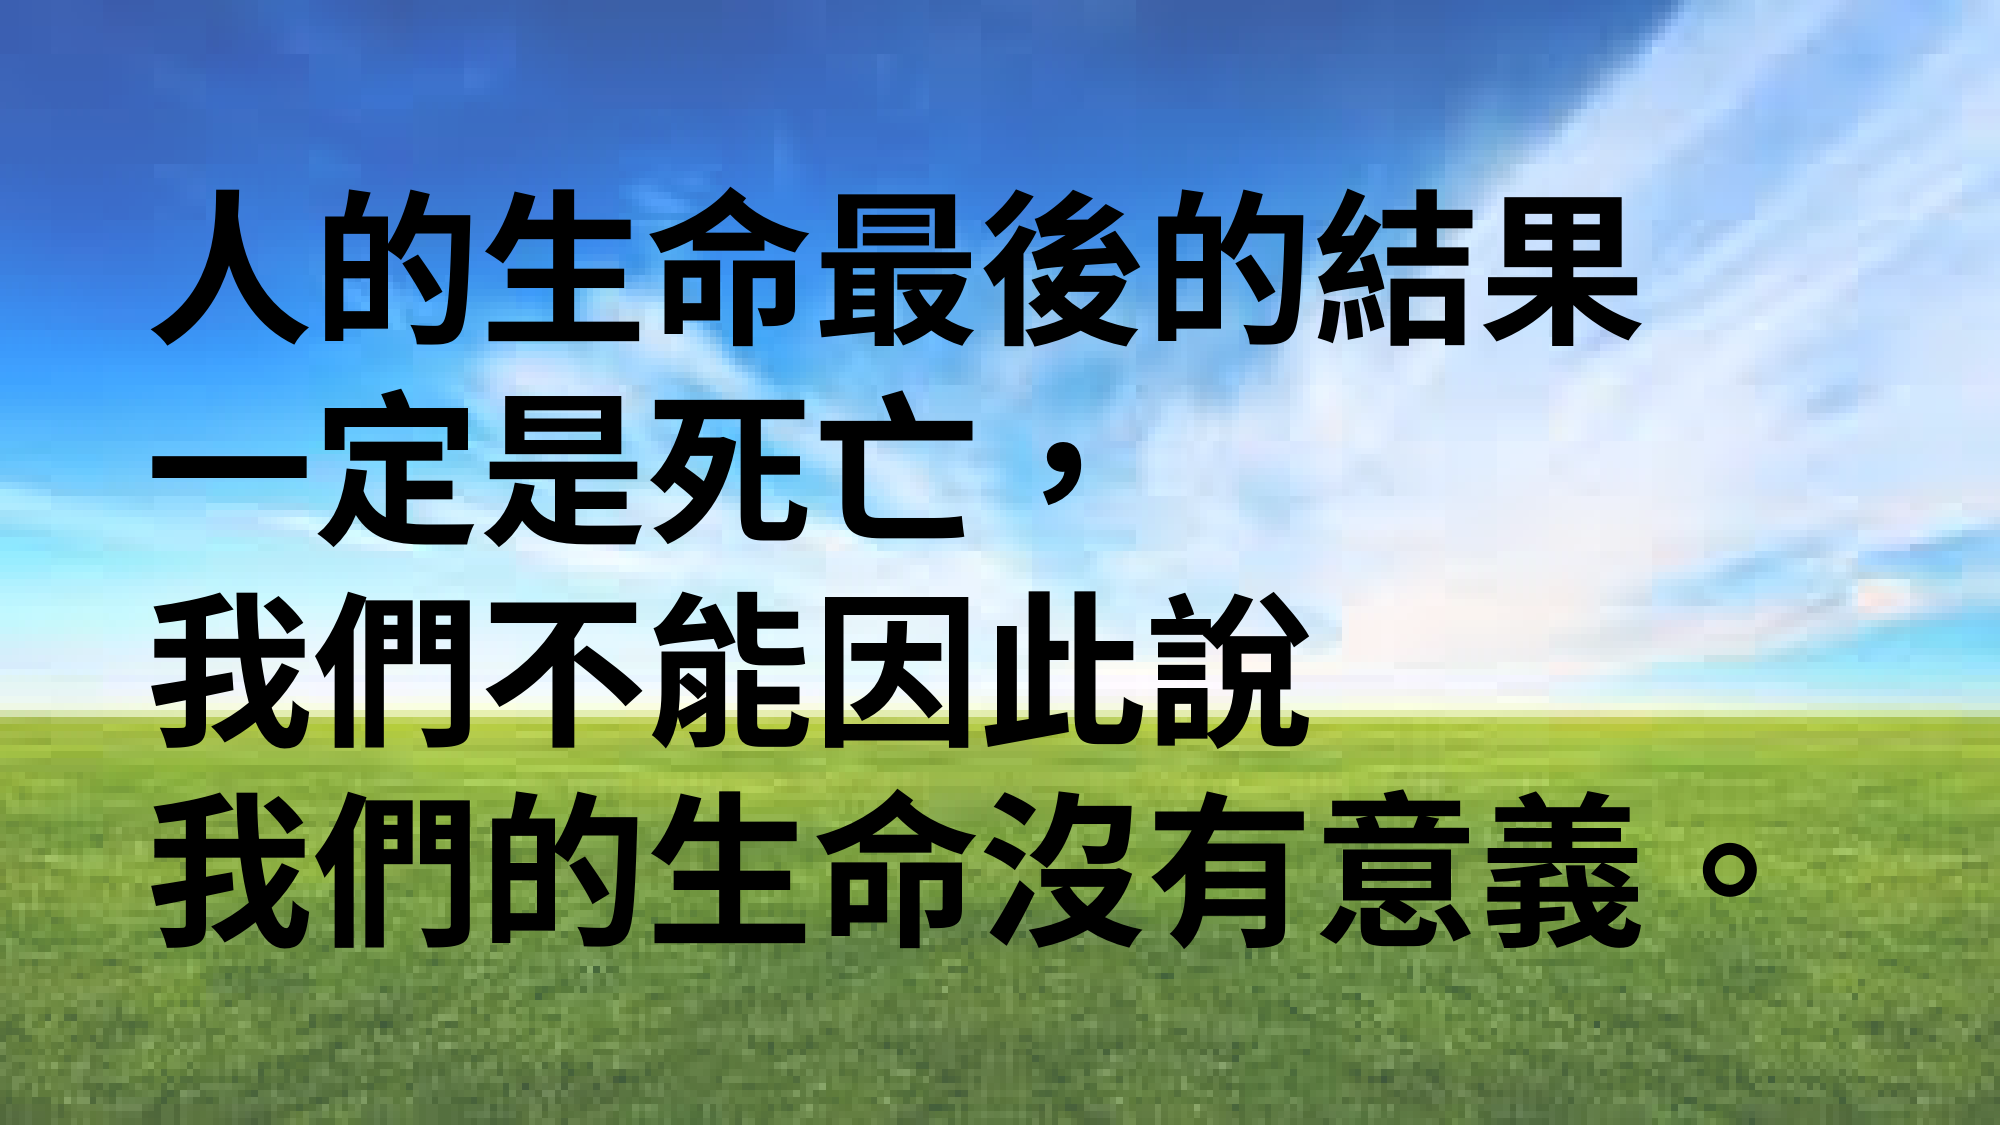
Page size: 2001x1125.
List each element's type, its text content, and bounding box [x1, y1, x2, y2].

list 人的生命最後的結果 一定是死亡， 我們不能因此說 我們的生命沒有意義。 [131, 180, 1857, 894]
